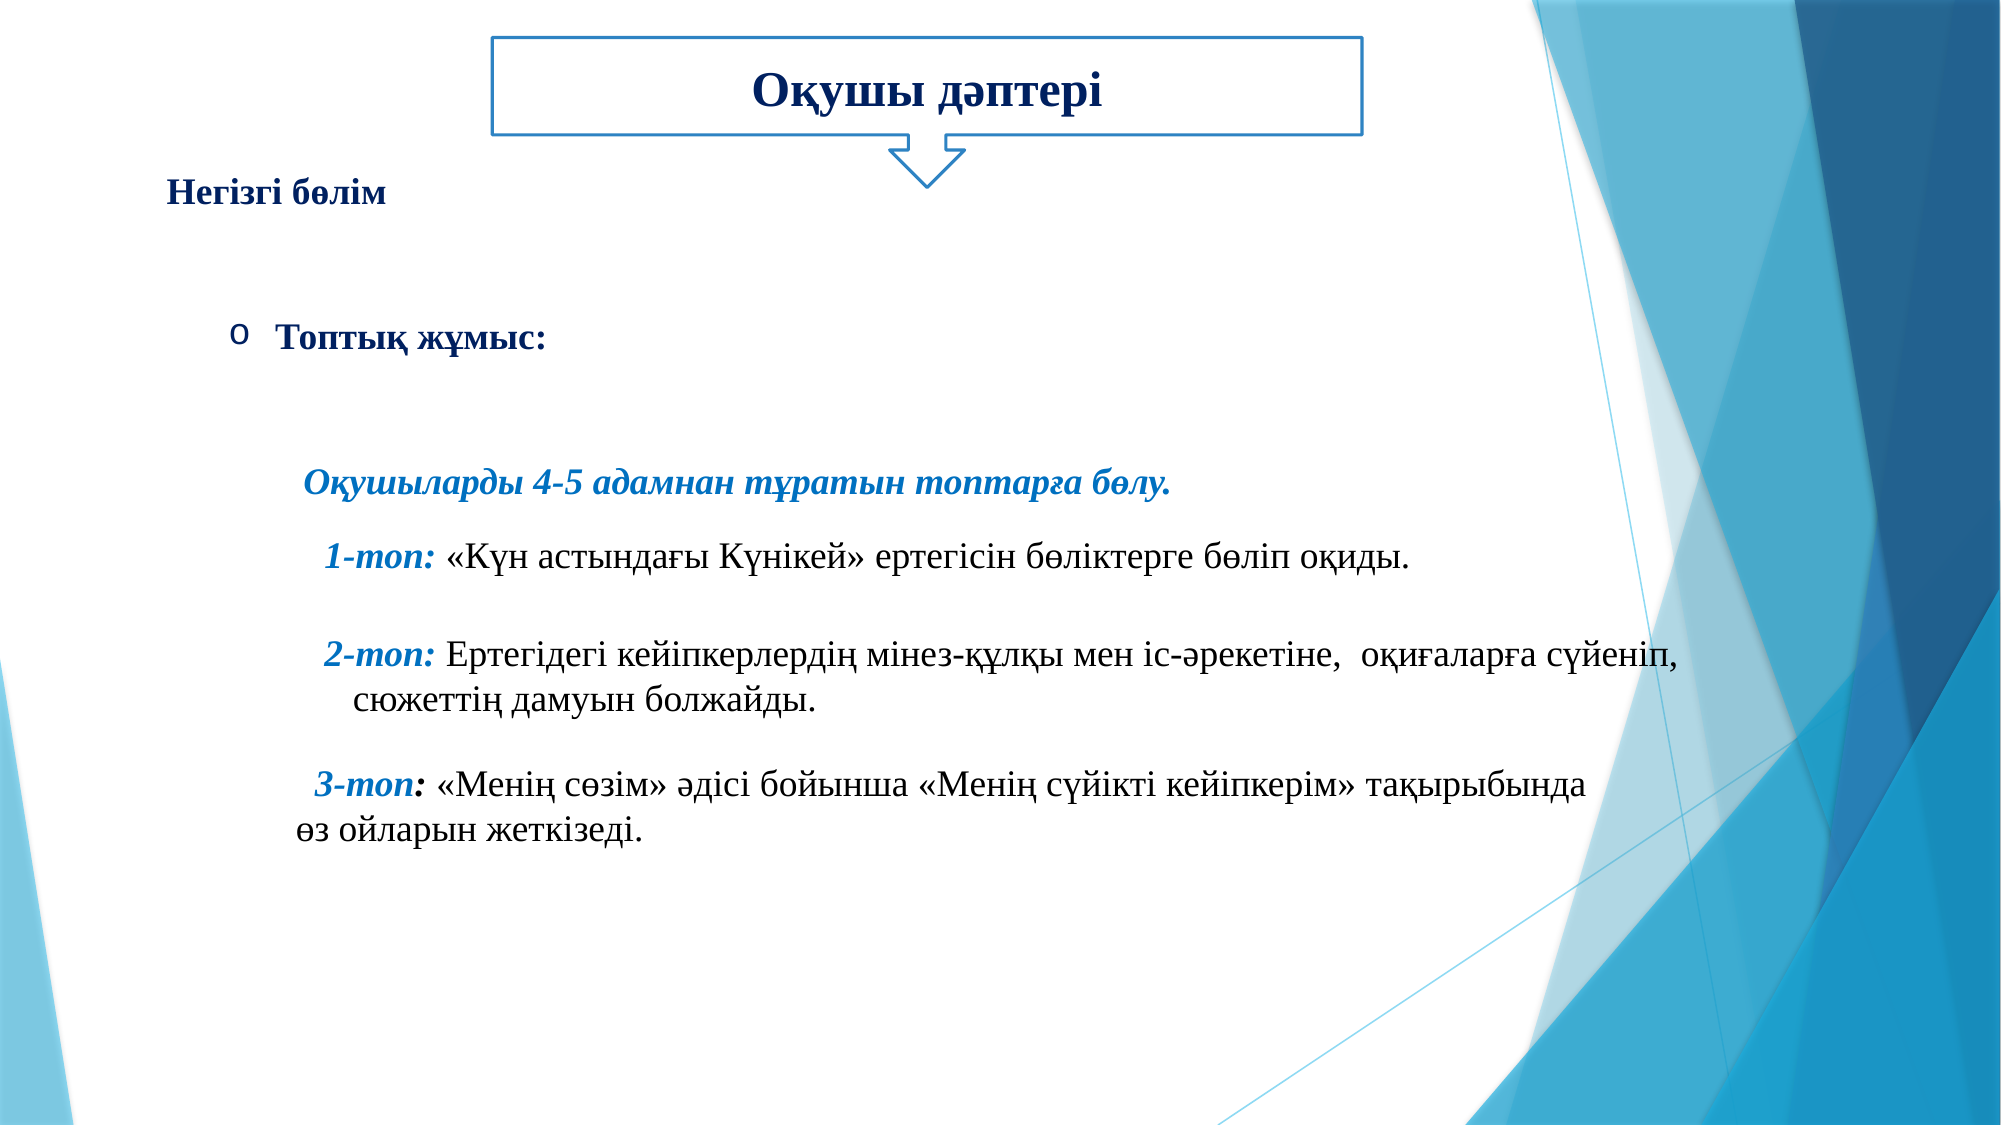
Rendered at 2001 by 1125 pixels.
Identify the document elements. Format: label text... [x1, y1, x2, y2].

text_box Оқушы дәптері [490, 35, 1364, 152]
text_box Негізгі бөлім Топтық жұмыс: Оқушыларды 4-5 адамнан тұратын топтарға бөлу. 1-топ: «Күн астындағы Күнікей» ертегісін бөліктерге бөліп оқиды. 2-топ: Ертегідегі кейіпкерлердің мінез-құлқы мен іс-әрекетіне, оқиғаларға сүйеніп, сюжеттің дамуын болжайды. 3-топ: «Менің сөзім» әдісі бойынша «Менің сүйікті кейіпкерім» тақырыбында өз ойларын жеткізеді. [138, 152, 1941, 1034]
